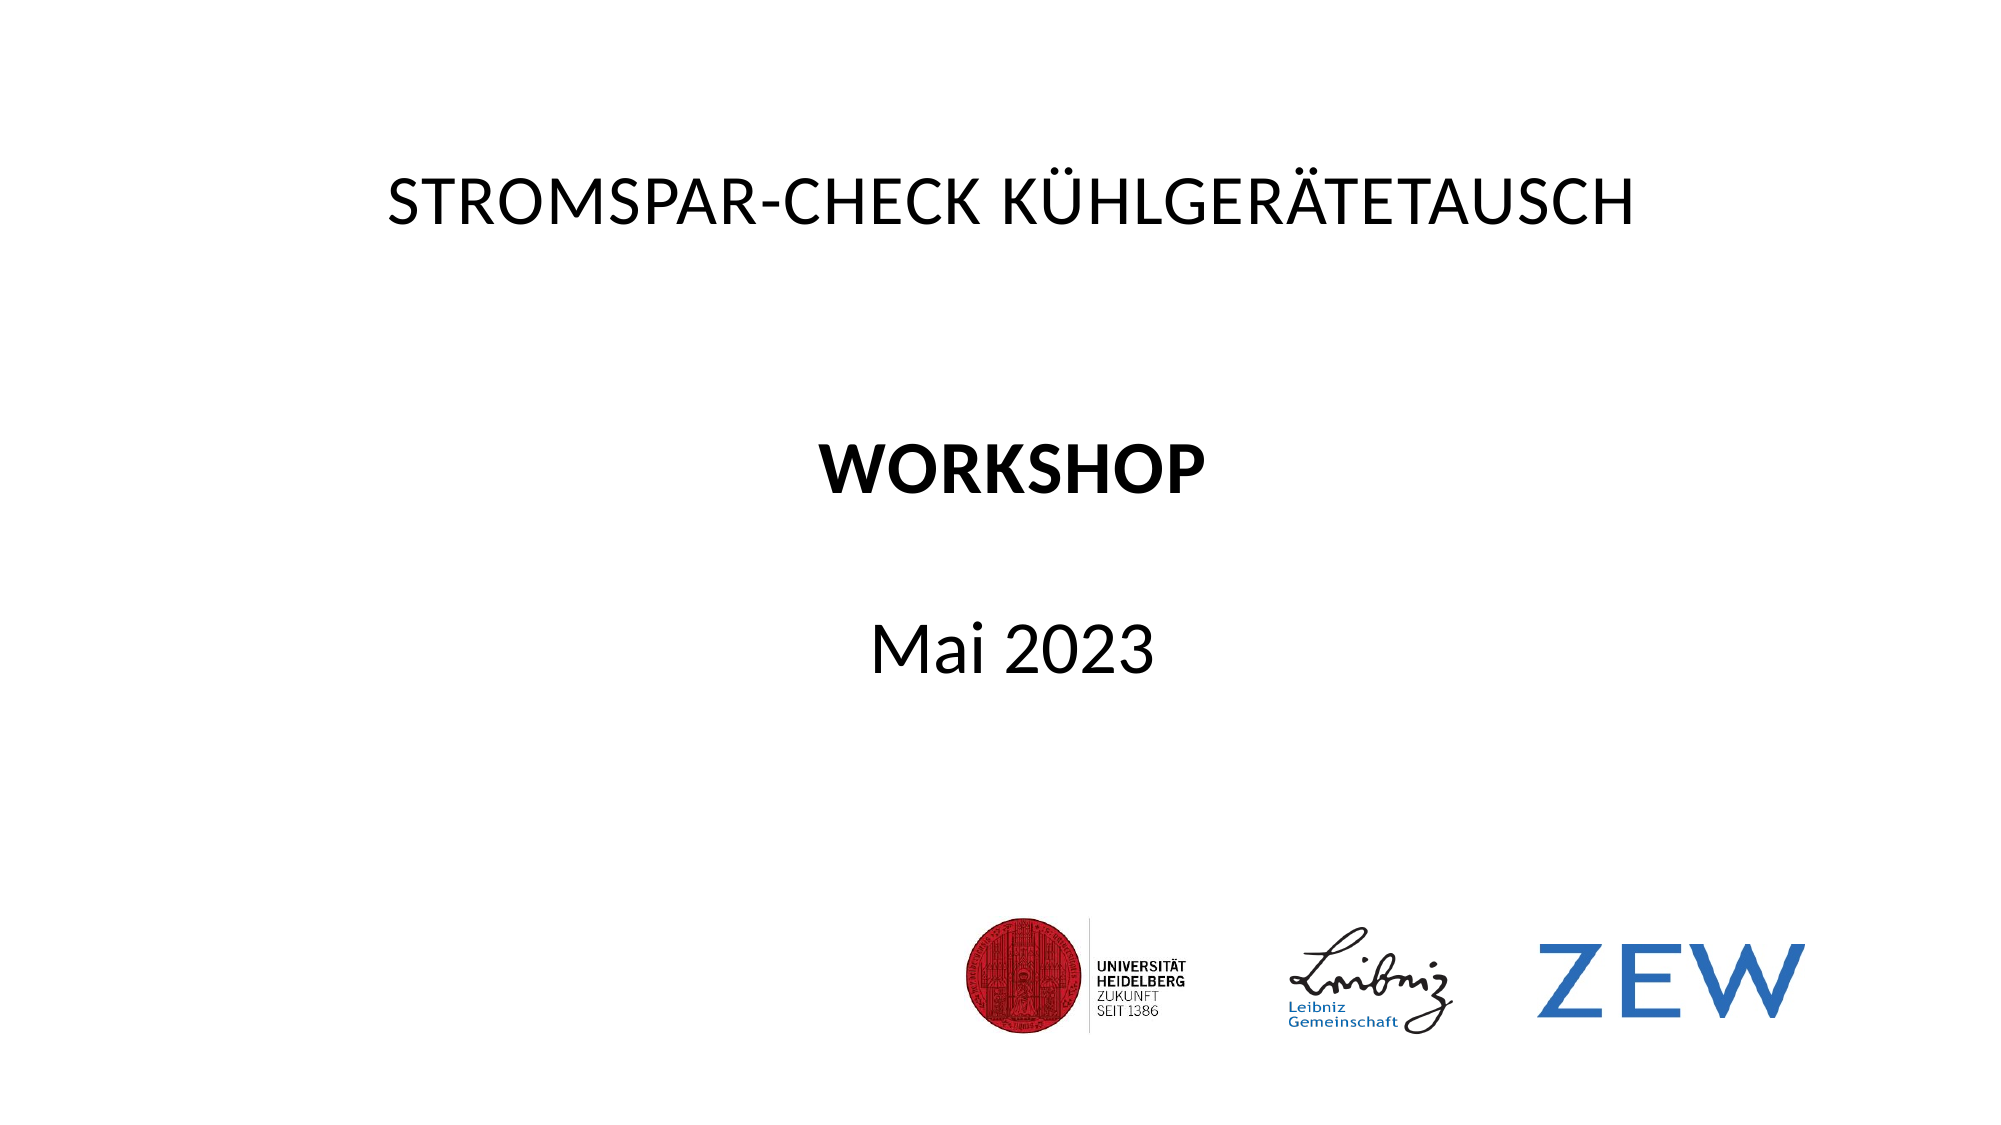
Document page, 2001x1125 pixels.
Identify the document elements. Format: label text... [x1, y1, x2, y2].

picture [964, 916, 1188, 1035]
text_box Stromspar-check kühlgerätetausch Workshop Mai 2023 [314, 100, 1711, 781]
picture [1537, 944, 1805, 1018]
